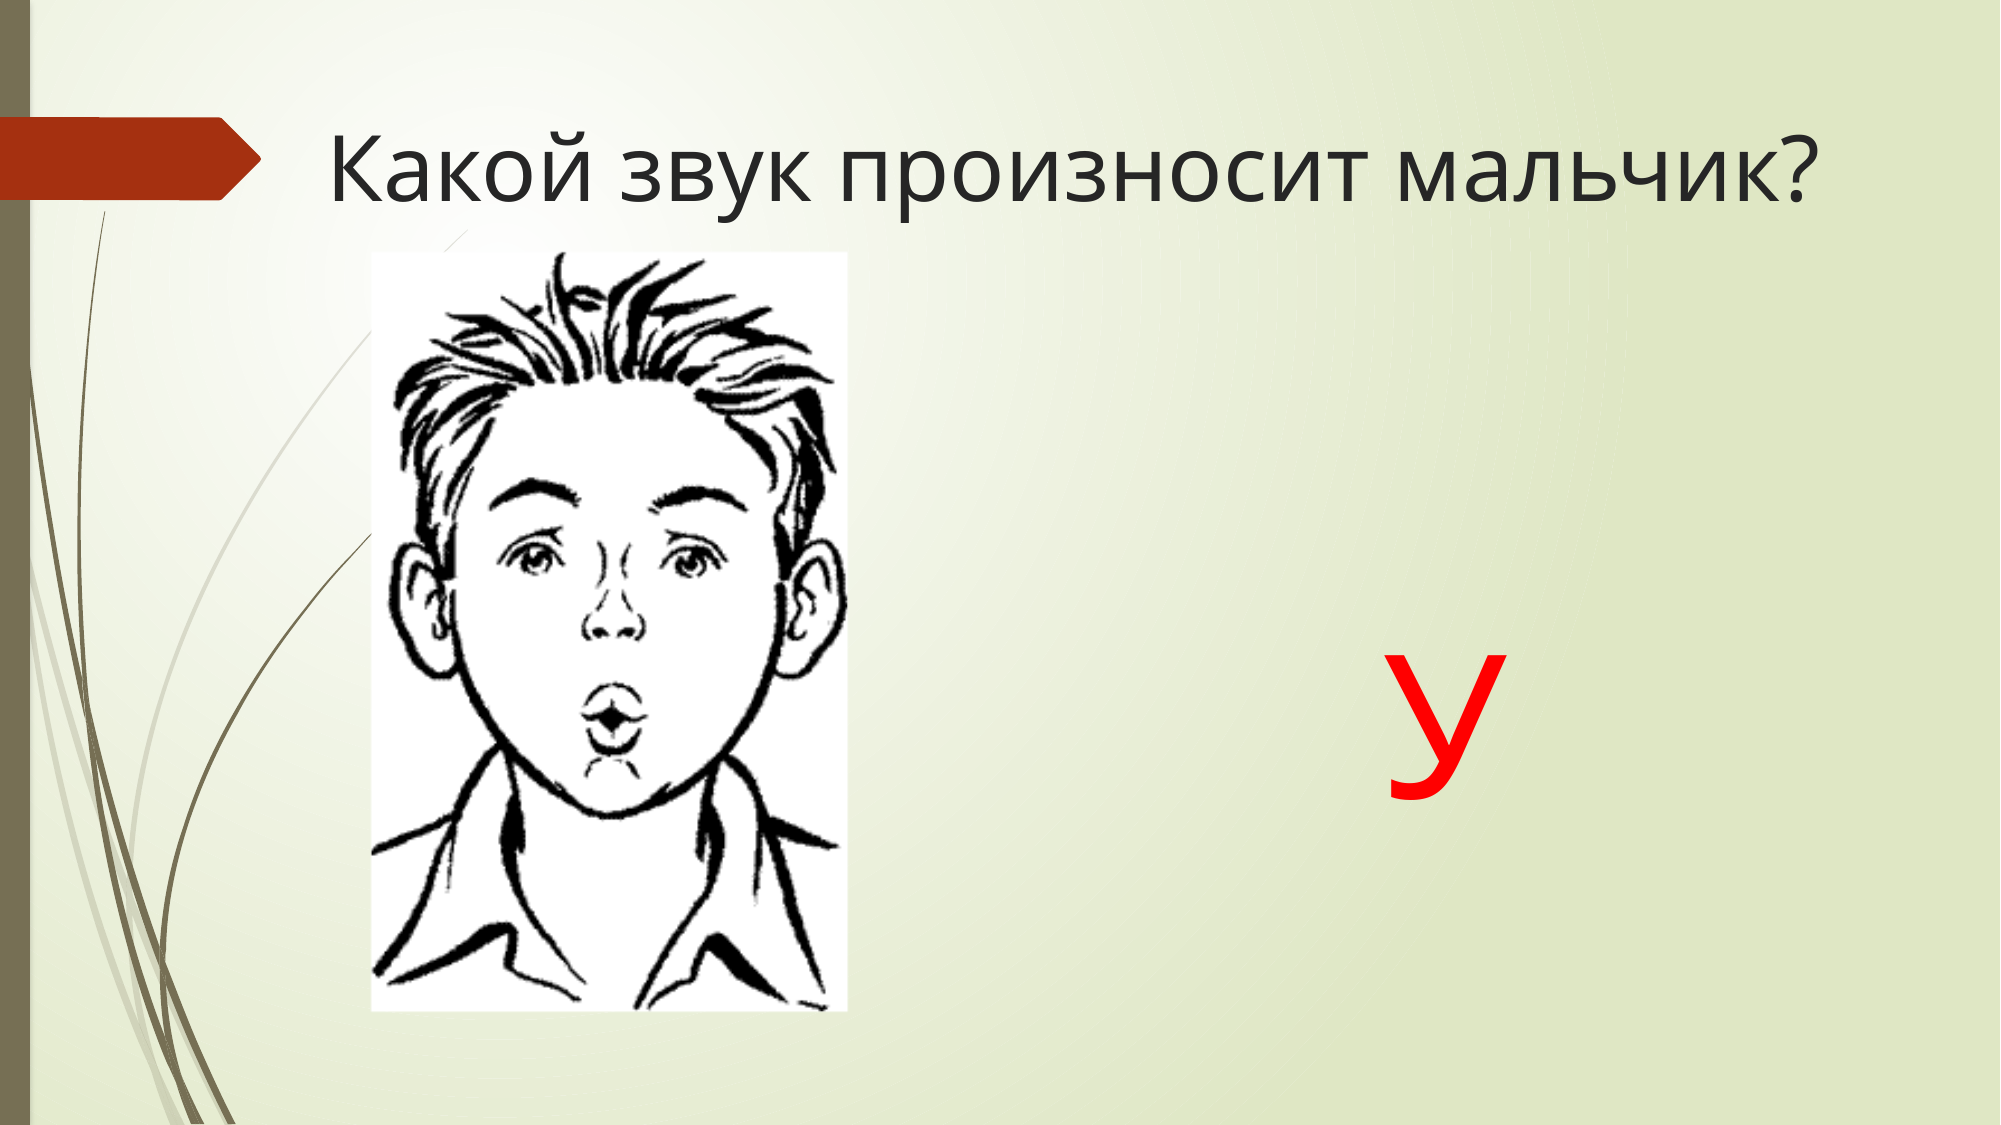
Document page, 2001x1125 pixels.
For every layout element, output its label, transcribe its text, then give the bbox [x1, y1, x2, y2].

title Какой звук произносит мальчик? [311, 102, 1888, 252]
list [365, 248, 856, 1020]
list У [1367, 591, 1888, 969]
